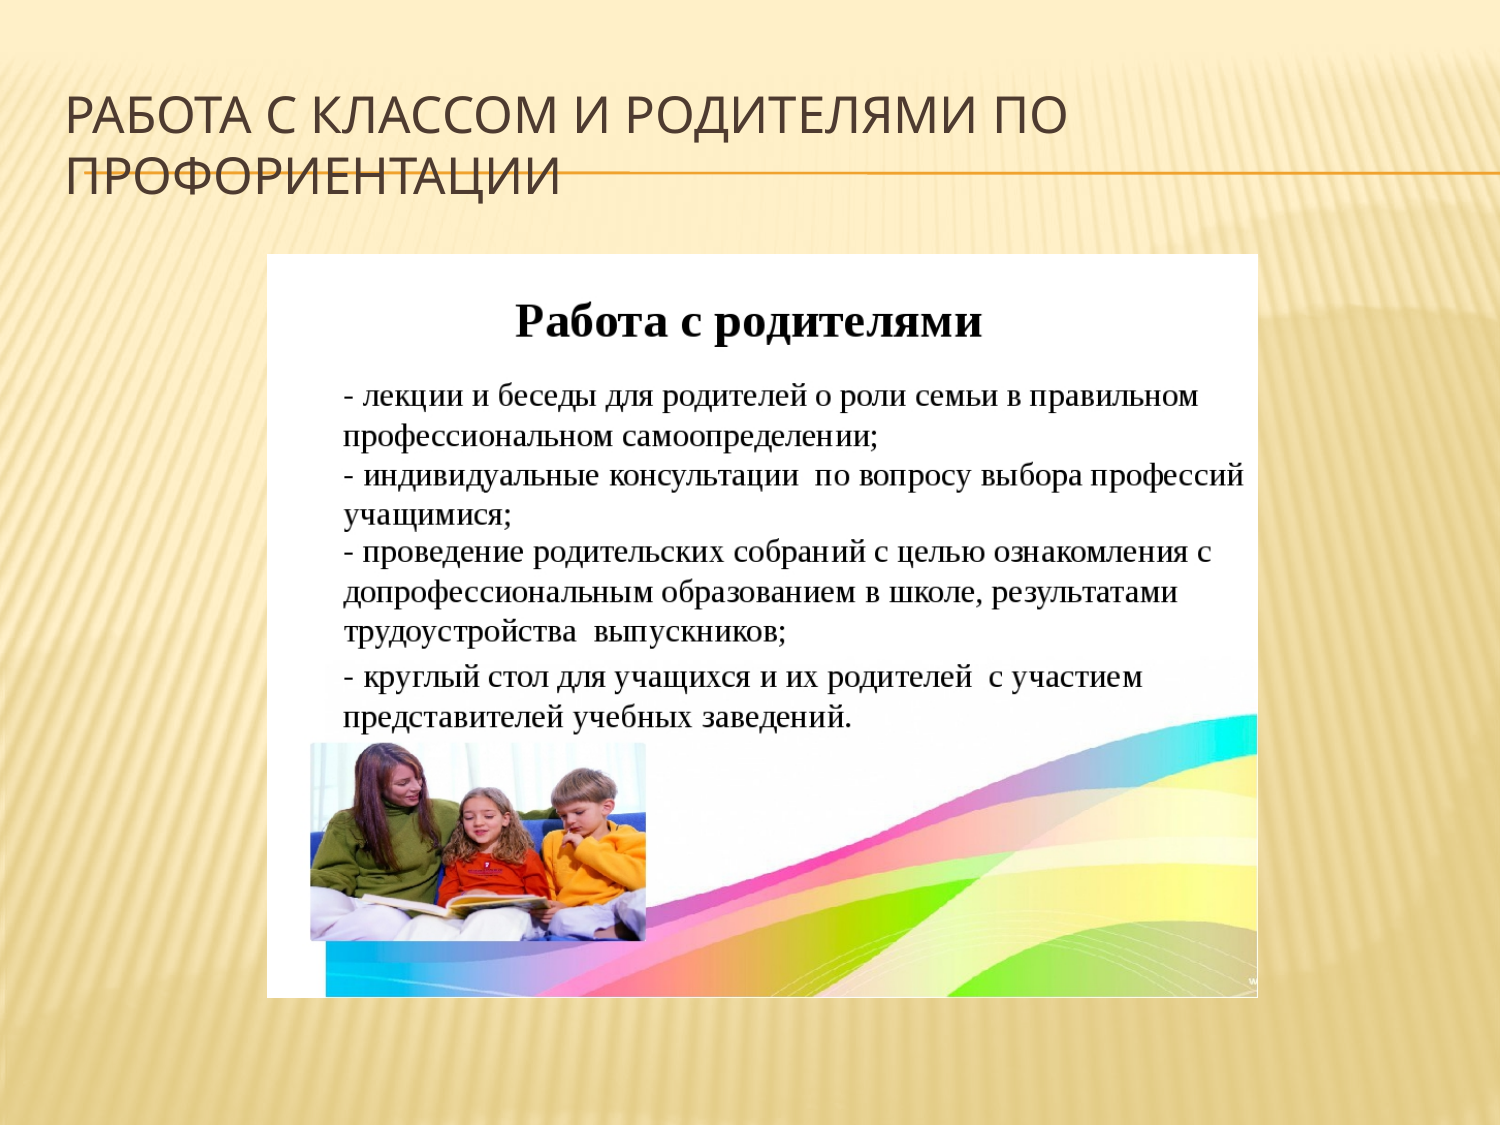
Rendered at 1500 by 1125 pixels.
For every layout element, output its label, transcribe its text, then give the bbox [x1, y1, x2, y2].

title Работа с классом и родителями по профориентации [50, 75, 1475, 213]
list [267, 254, 1258, 998]
